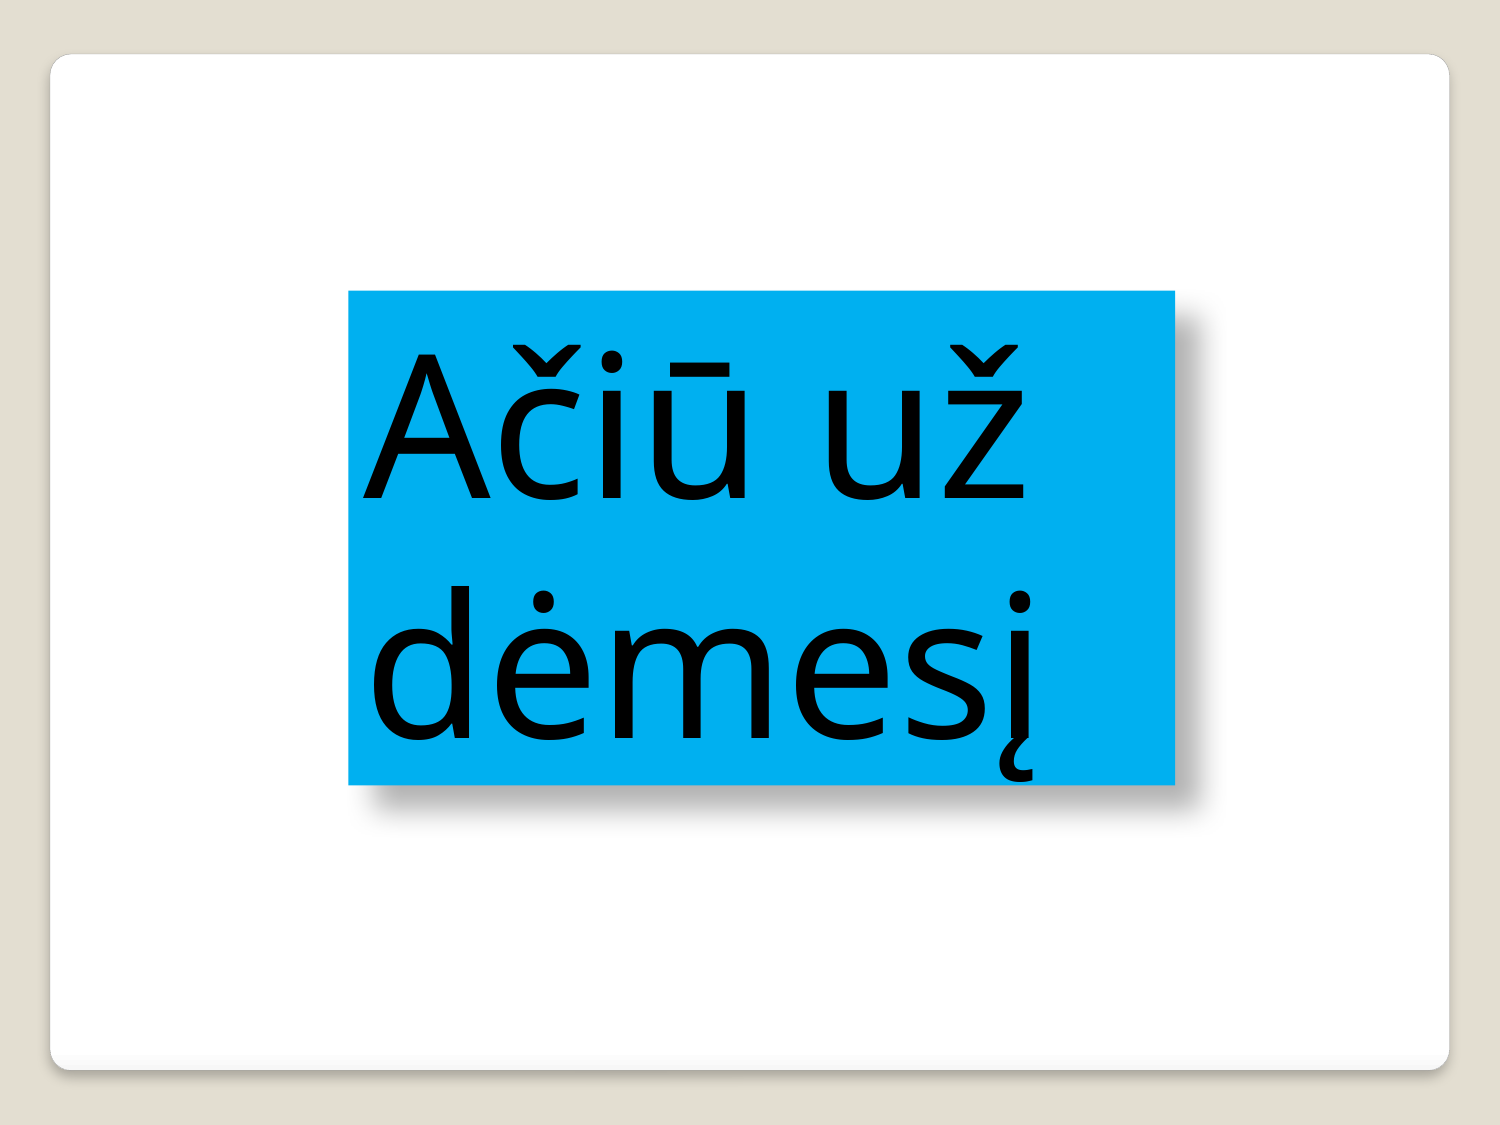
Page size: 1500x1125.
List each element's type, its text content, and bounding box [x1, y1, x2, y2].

text_box Ačiū už dėmesį [348, 290, 1176, 786]
